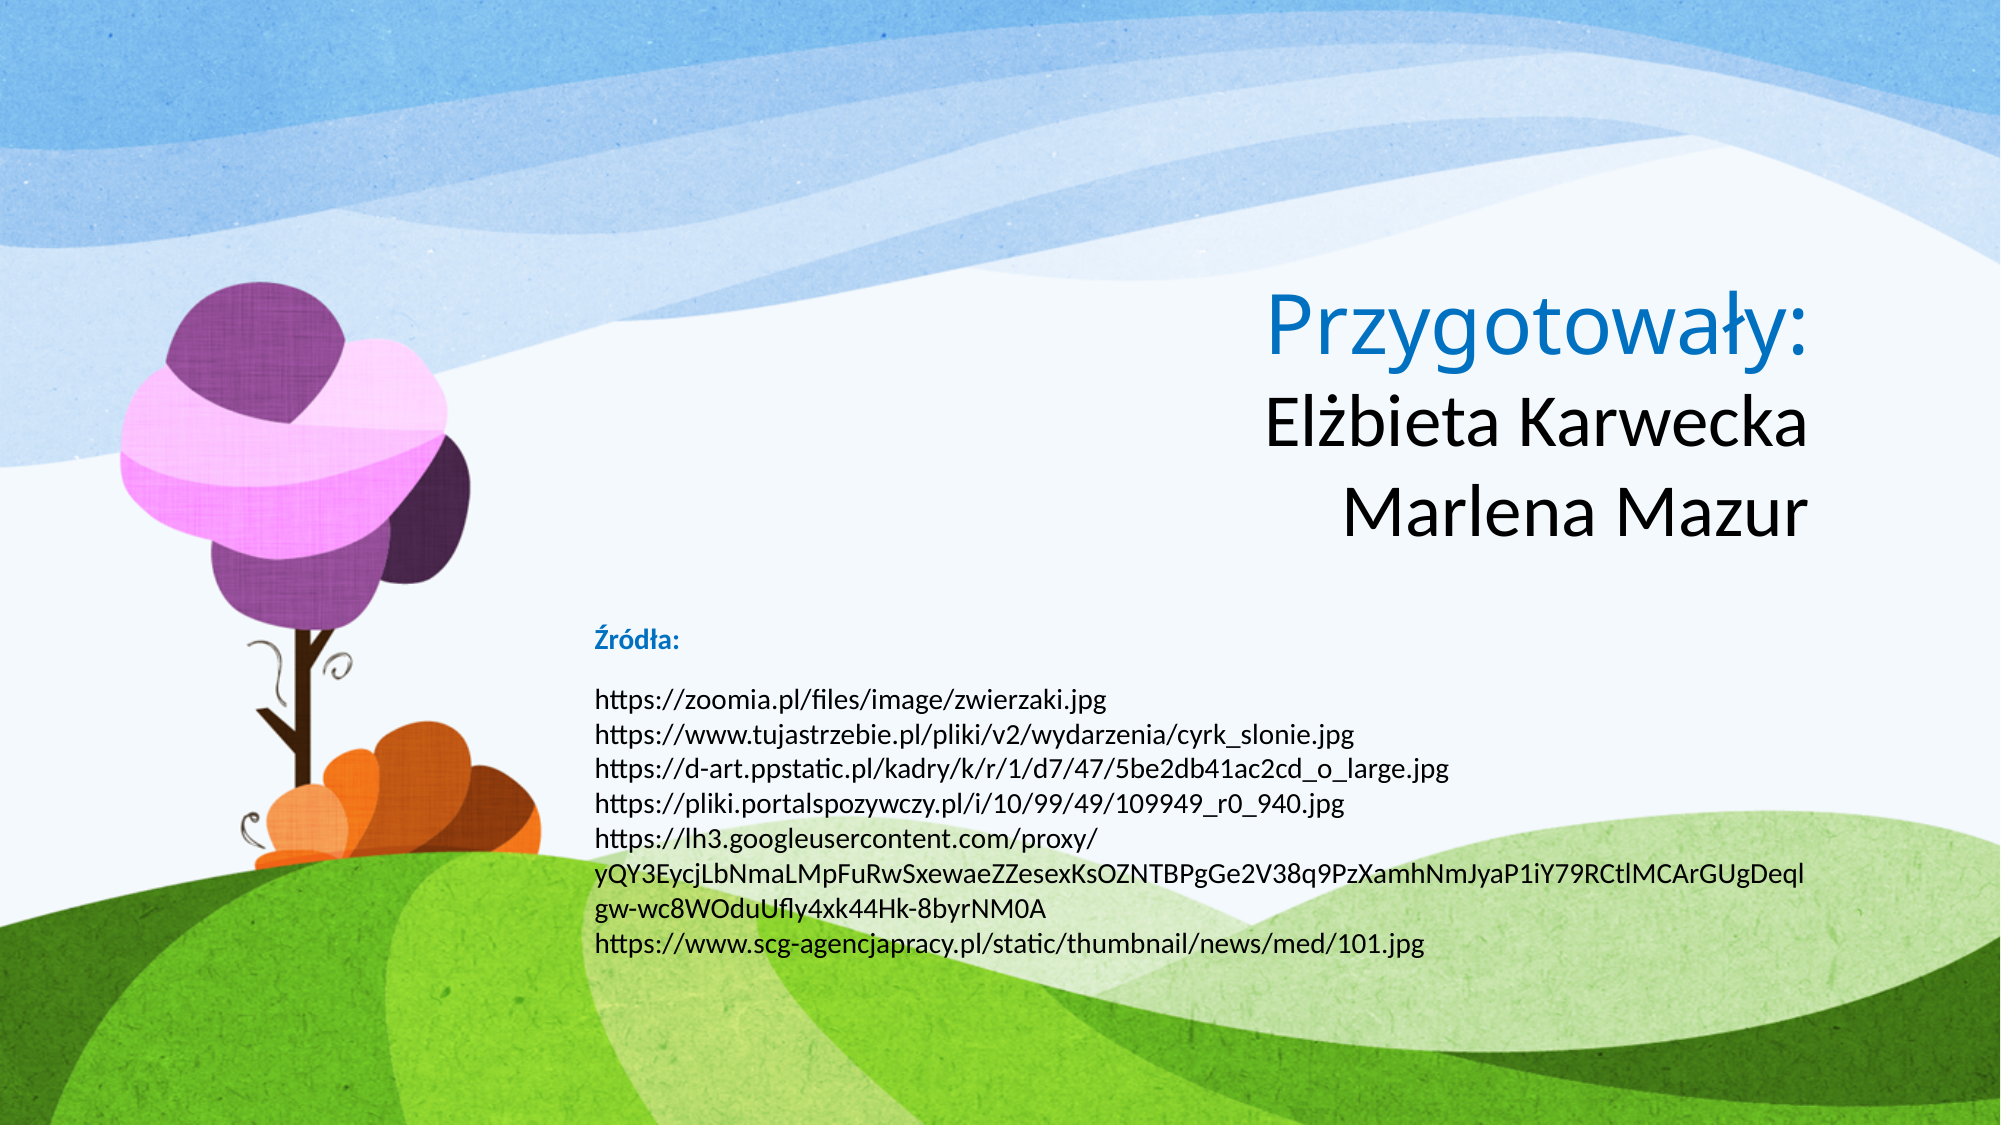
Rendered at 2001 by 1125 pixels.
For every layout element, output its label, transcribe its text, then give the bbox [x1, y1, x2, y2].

list Źródła: https://zoomia.pl/files/image/zwierzaki.jpg https://www.tujastrzebie.pl/pliki/v2/wydarzenia/cyrk_slonie.jpg https://d-art.ppstatic.pl/kadry/k/r/1/d7/47/5be2db41ac2cd_o_large.jpg https://pliki.portalspozywczy.pl/i/10/99/49/109949_r0_940.jpg https://lh3.googleusercontent.com/proxy/yQY3EycjLbNmaLMpFuRwSxewaeZZesexKsOZNTBPgGe2V38q9PzXamhNmJyaP1iY79RCtlMCArGUgDeqlgw-wc8WOduUfly4xk44Hk-8byrNM0A https://www.scg-agencjapracy.pl/static/thumbnail/news/med/101.jpg [579, 612, 1825, 923]
title Przygotowały: Elżbieta Karwecka Marlena Mazur [699, 178, 1825, 560]
picture [0, 0, 2001, 1125]
